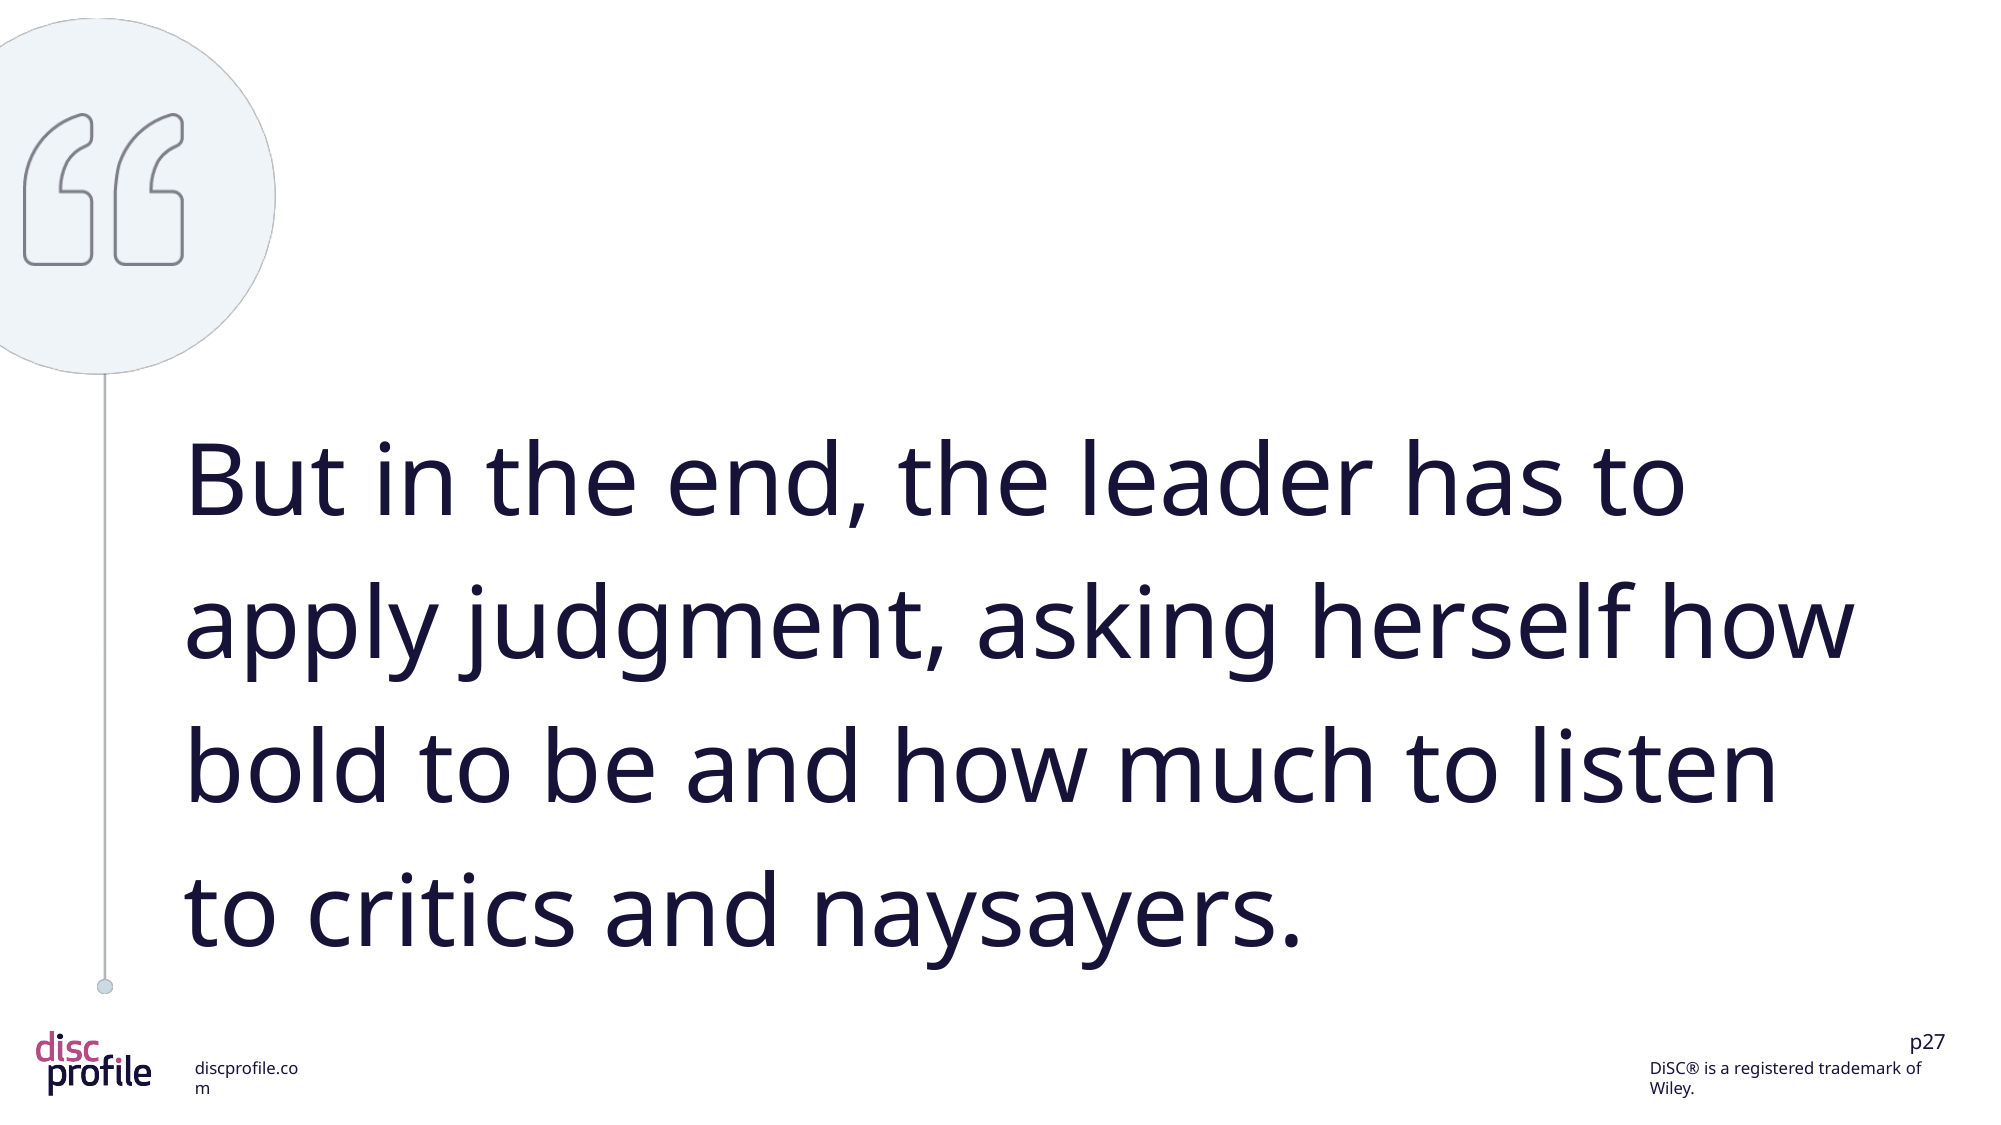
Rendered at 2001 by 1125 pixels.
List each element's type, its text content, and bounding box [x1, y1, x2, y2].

picture [0, 18, 276, 994]
picture [29, 1020, 158, 1106]
list But in the end, the leader has to apply judgment, asking herself how bold to be and how much to listen to critics and naysayers. [183, 374, 1872, 984]
